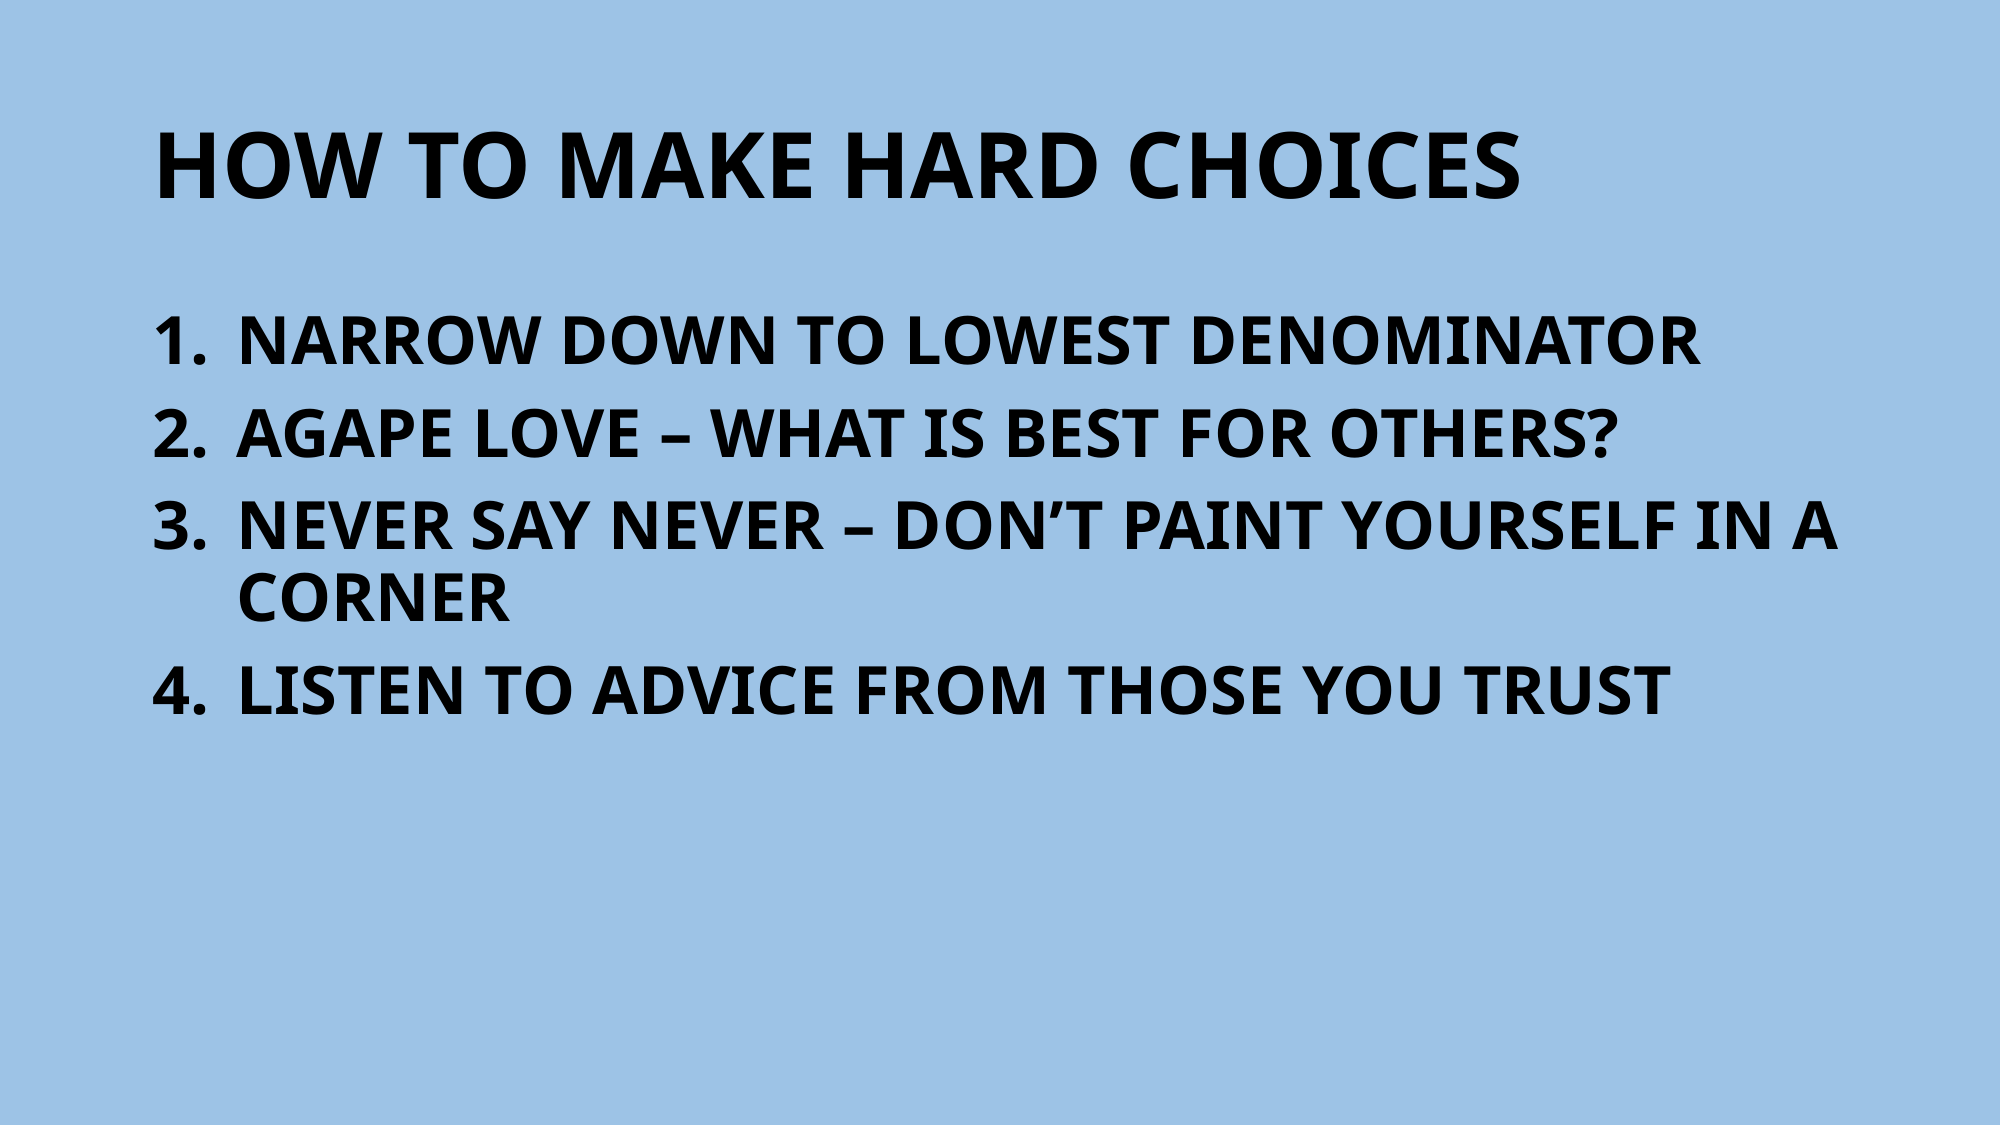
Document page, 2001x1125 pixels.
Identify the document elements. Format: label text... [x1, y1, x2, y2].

list NARROW DOWN TO LOWEST DENOMINATOR AGAPE LOVE – WHAT IS BEST FOR OTHERS? NEVER SAY NEVER – DON’T PAINT YOURSELF IN A CORNER LISTEN TO ADVICE FROM THOSE YOU TRUST [137, 299, 1863, 1014]
title HOW TO MAKE HARD CHOICES [137, 59, 1863, 278]
